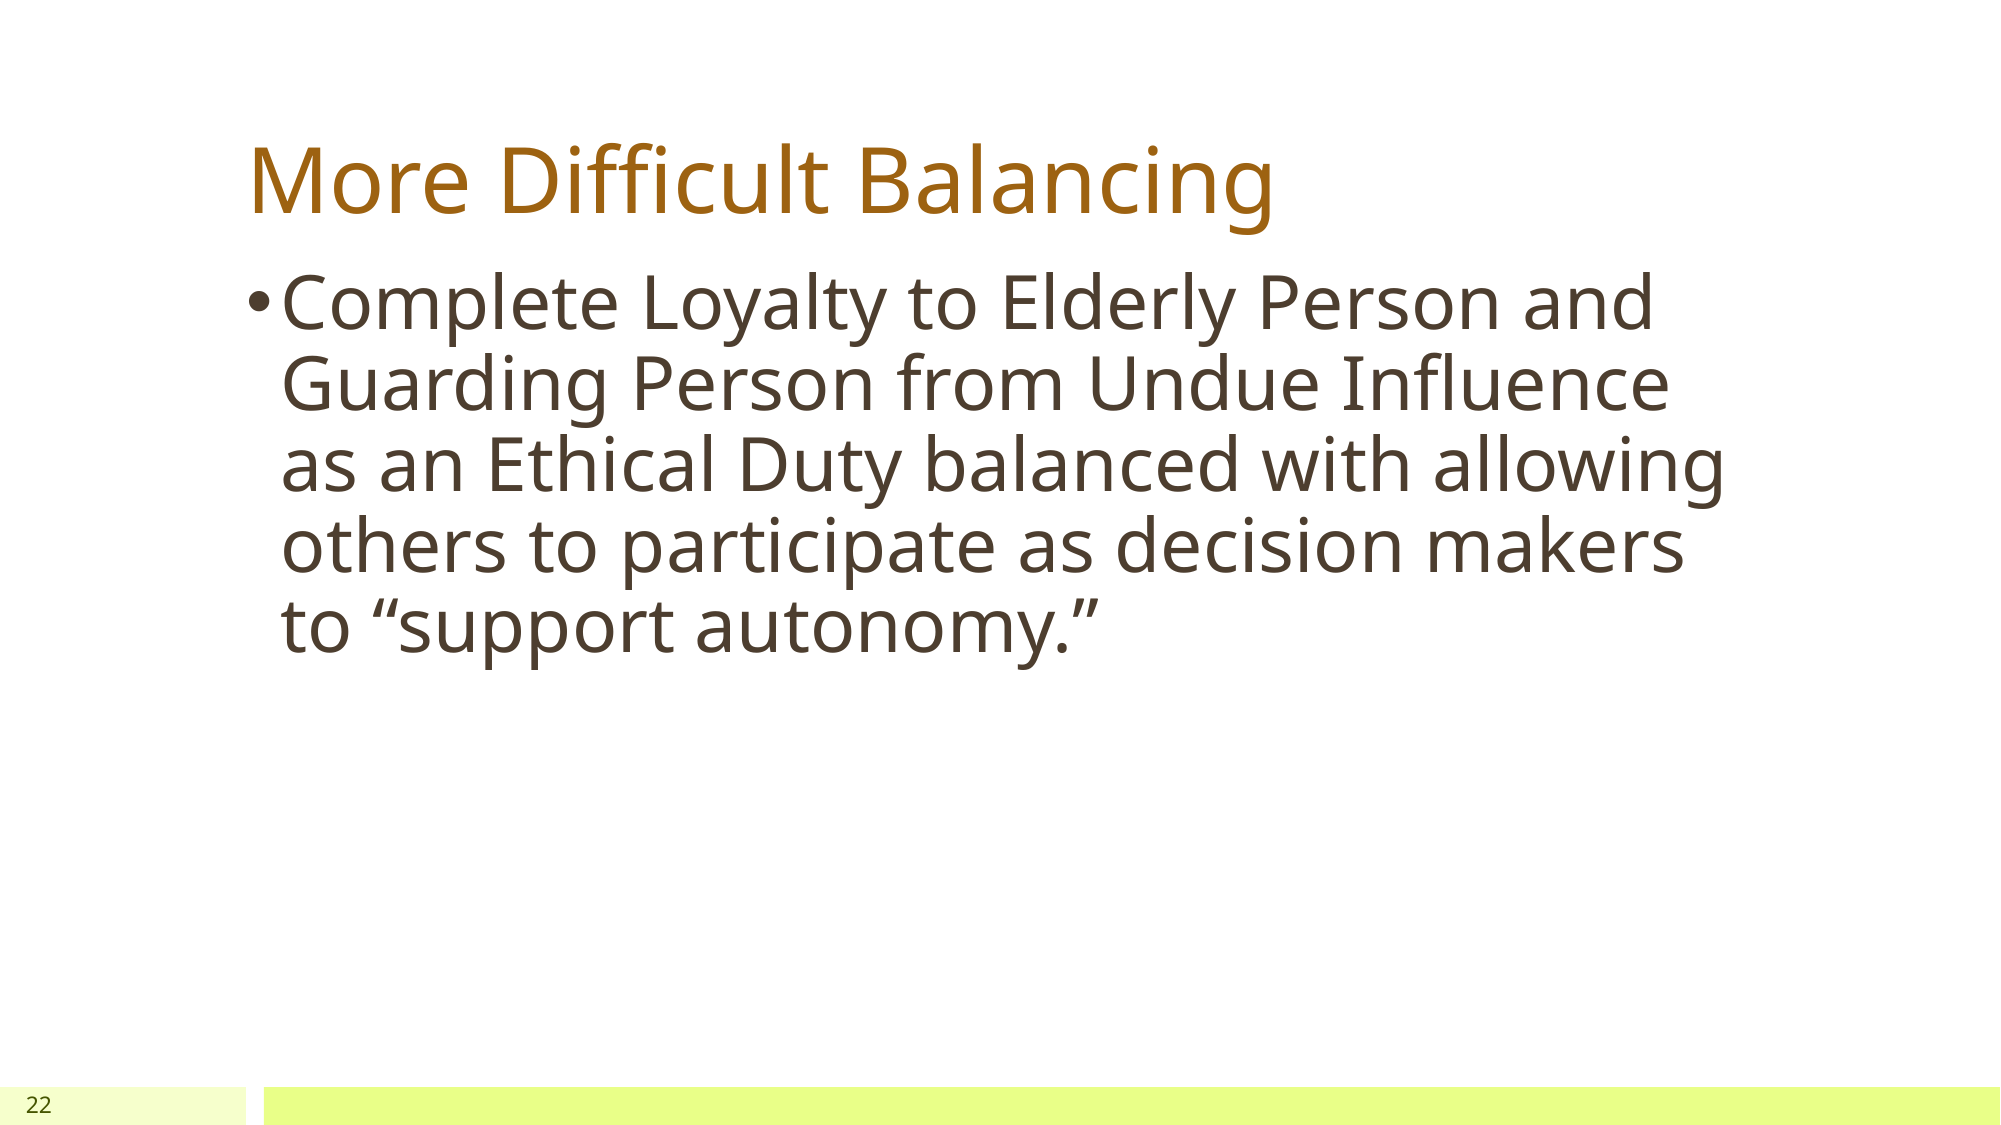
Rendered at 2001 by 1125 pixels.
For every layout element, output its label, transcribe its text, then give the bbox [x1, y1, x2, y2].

list Complete Loyalty to Elderly Person and Guarding Person from Undue Influence as an Ethical Duty balanced with allowing others to participate as decision makers to “support autonomy.” [231, 256, 1769, 1015]
title More Difficult Balancing [231, 45, 1769, 240]
slide_number 22 [0, 1087, 68, 1125]
